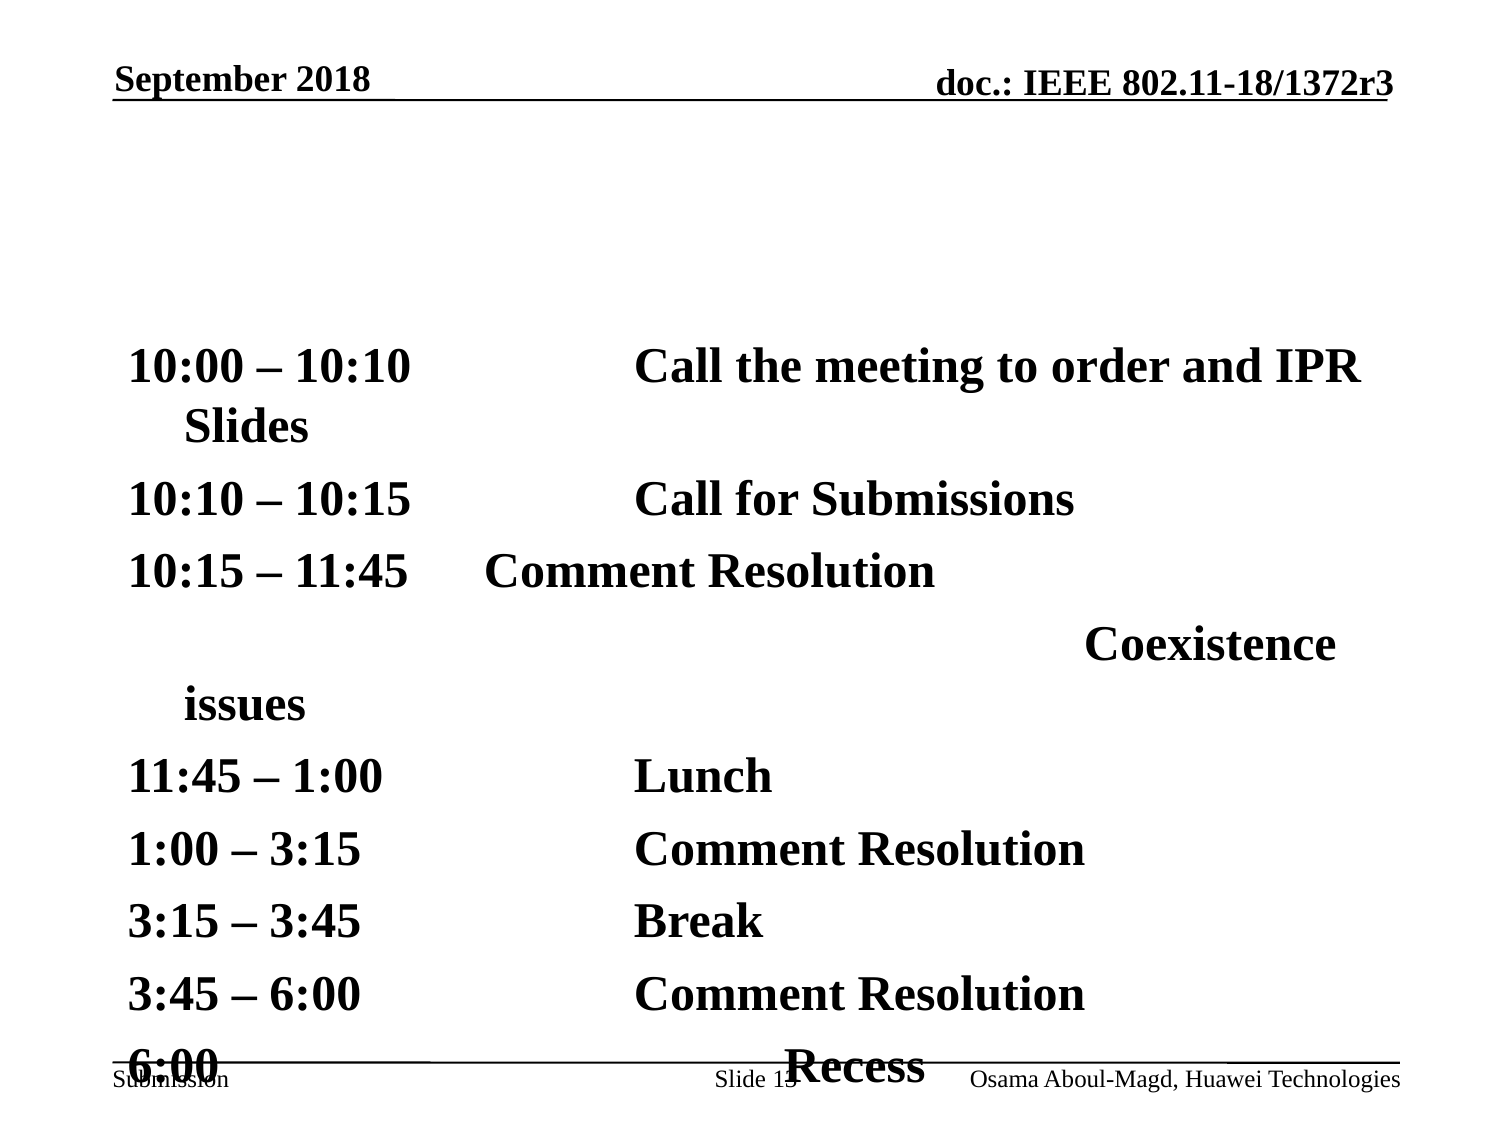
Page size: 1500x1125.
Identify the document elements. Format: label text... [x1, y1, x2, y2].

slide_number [114, 54, 423, 100]
slide_number Slide 13 [712, 1061, 800, 1123]
list 10:00 – 10:10 Call the meeting to order and IPR Slides 10:10 – 10:15 Call for Submissions 10:15 – 11:45 Comment Resolution Coexistence issues 11:45 – 1:00 Lunch 1:00 – 3:15 Comment Resolution 3:15 – 3:45 Break 3:45 – 6:00 Comment Resolution 6:00 Recess [112, 324, 1388, 1000]
footer Osama Aboul-Magd, Huawei Technologies [878, 1061, 1402, 1093]
